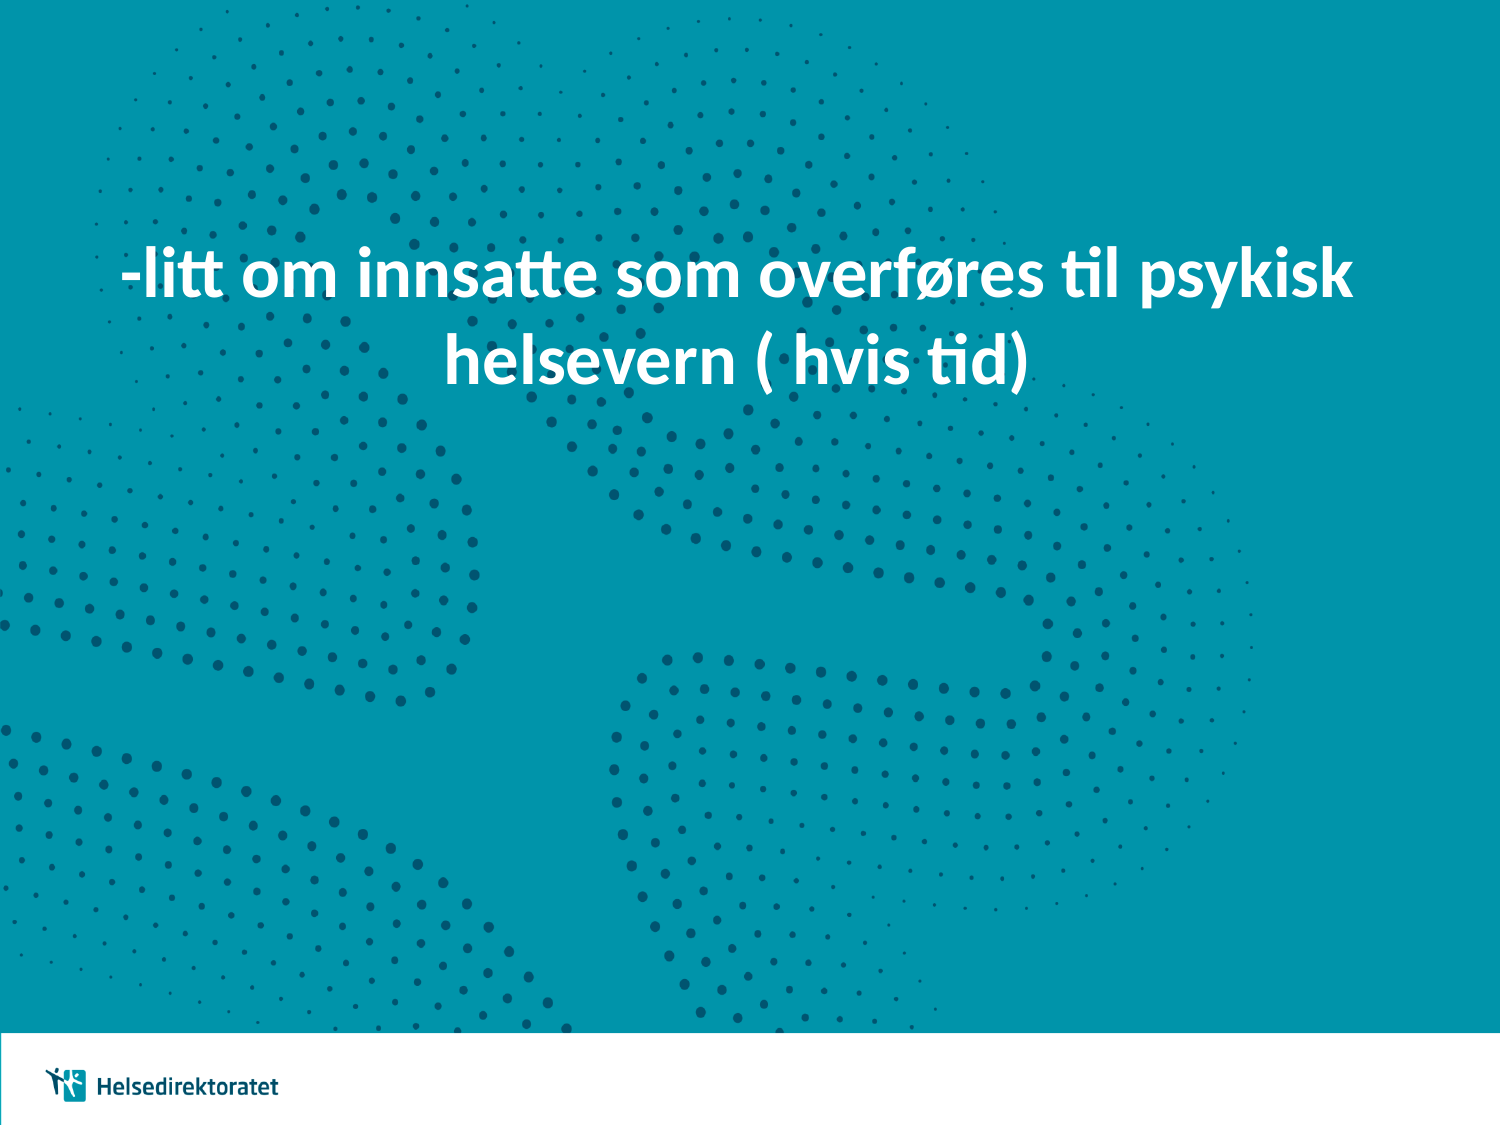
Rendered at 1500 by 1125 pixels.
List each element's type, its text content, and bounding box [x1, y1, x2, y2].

subtitle [88, 668, 1306, 1000]
picture [0, 0, 1500, 1125]
title -litt om innsatte som overføres til psykisk helsevern ( hvis tid) [88, 42, 1388, 669]
